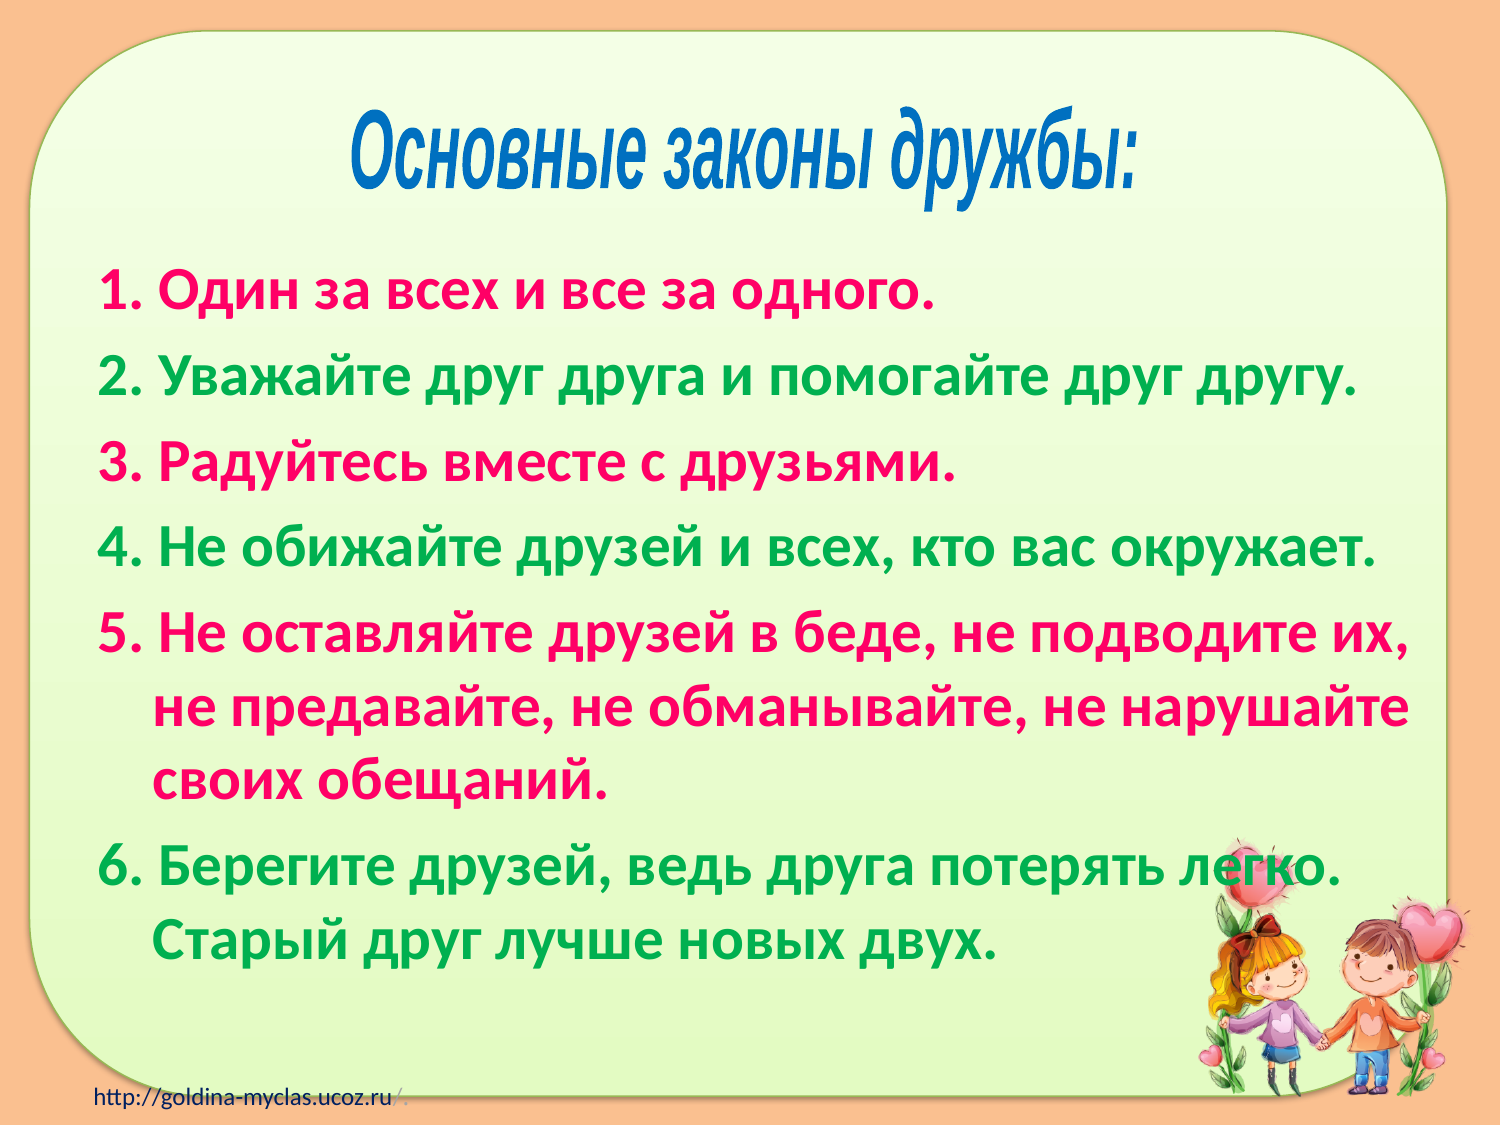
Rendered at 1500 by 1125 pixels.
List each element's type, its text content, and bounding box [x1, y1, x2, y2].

picture [1198, 835, 1475, 1097]
list 1. Один за всех и все за одного. 2. Уважайте друг друга и помогайте друг другу. 3. Радуйтесь вместе с друзьями. 4. Не обижайте друзей и всех, кто вас окружает. 5. Не оставляйте друзей в беде, не подводите их, не предавайте, не обманывайте, не нарушайте своих обещаний. 6. Берегите друзей, ведь друга потерять легко. Старый друг лучше новых двух. [82, 164, 1465, 1082]
